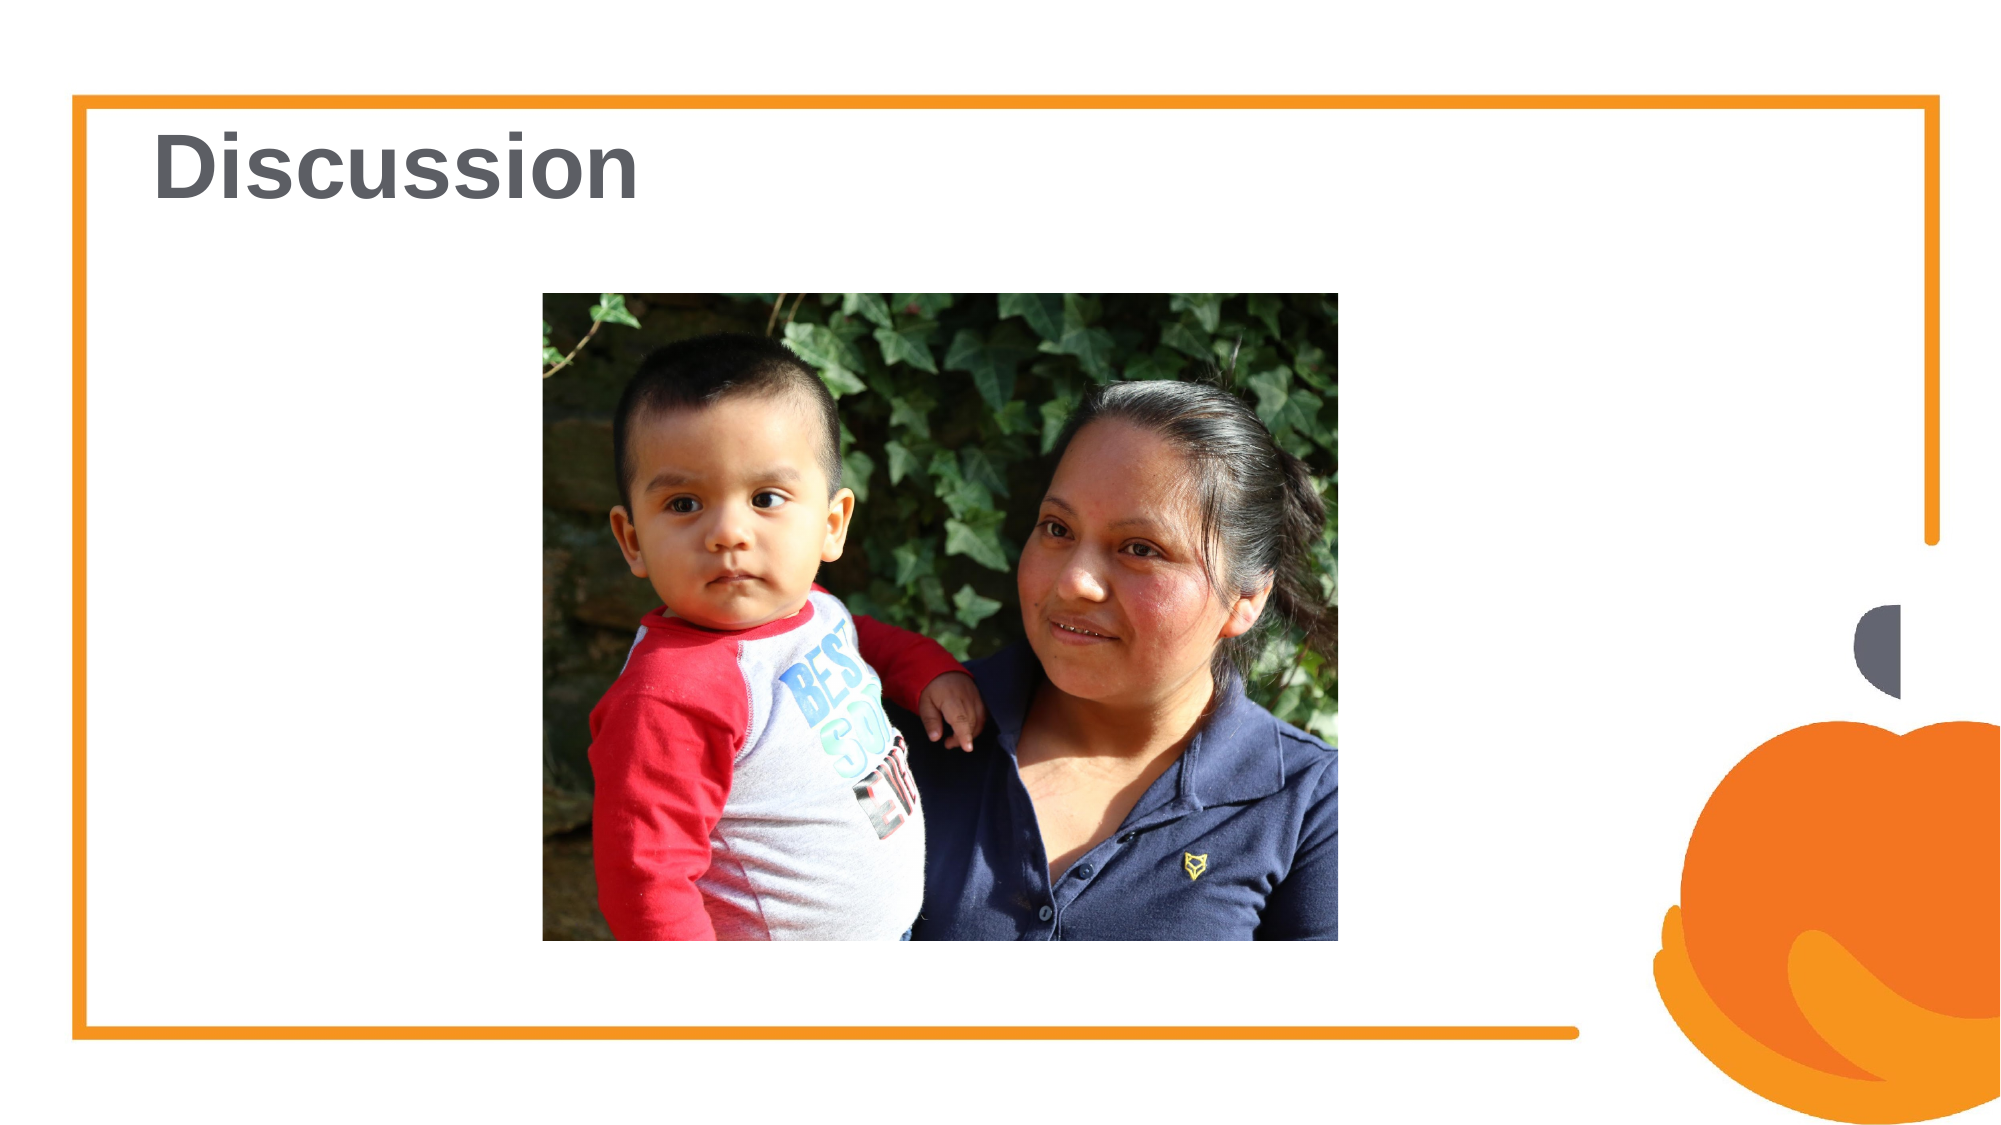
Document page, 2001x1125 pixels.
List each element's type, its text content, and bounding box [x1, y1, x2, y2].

title Discussion [137, 59, 1863, 278]
picture [0, 0, 2001, 1125]
